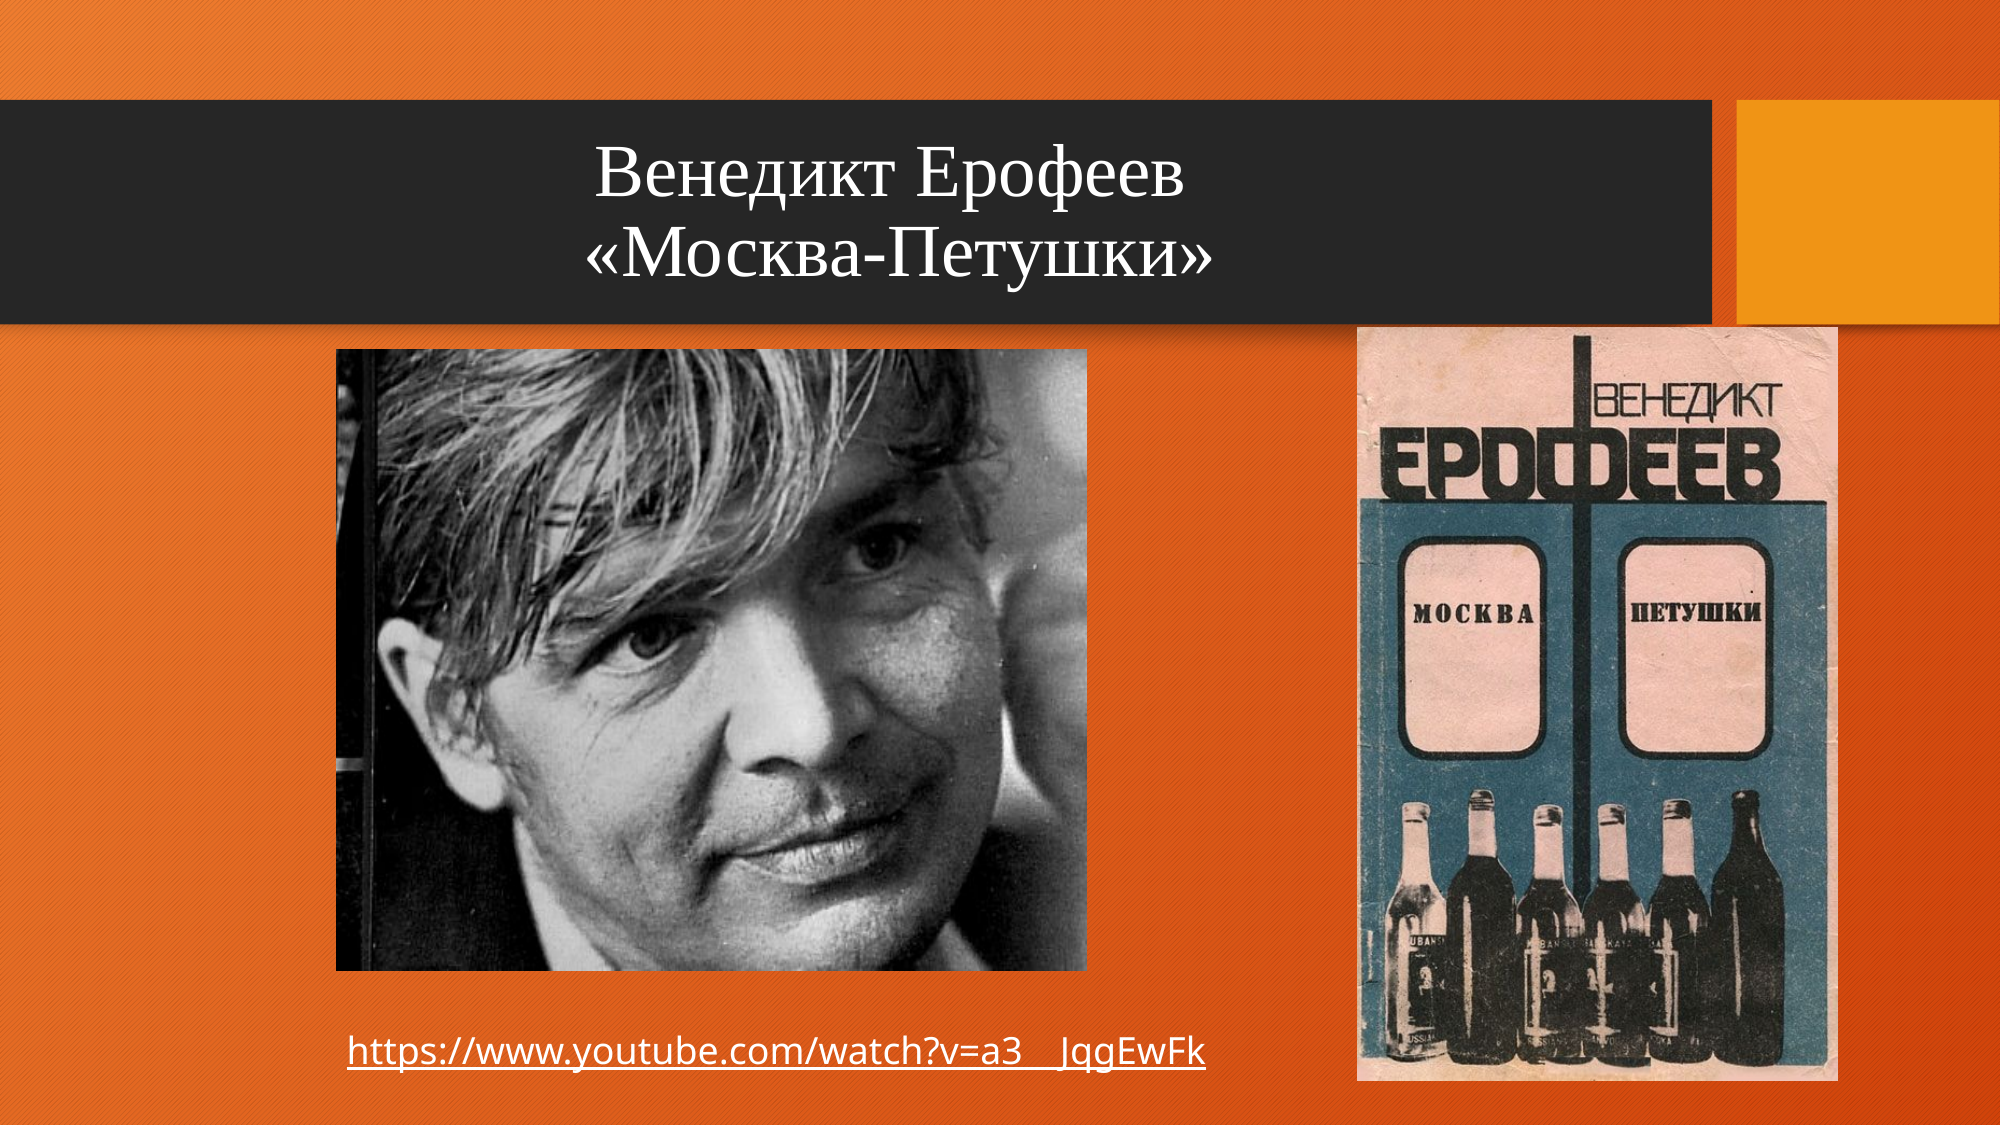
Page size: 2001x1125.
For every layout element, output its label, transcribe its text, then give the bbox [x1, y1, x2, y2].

text_box https://www.youtube.com/watch?v=a3__JqgEwFk [331, 1019, 1305, 1086]
title Венедикт Ерофеев «Москва-Петушки» [111, 123, 1689, 301]
picture [0, 325, 2000, 1081]
